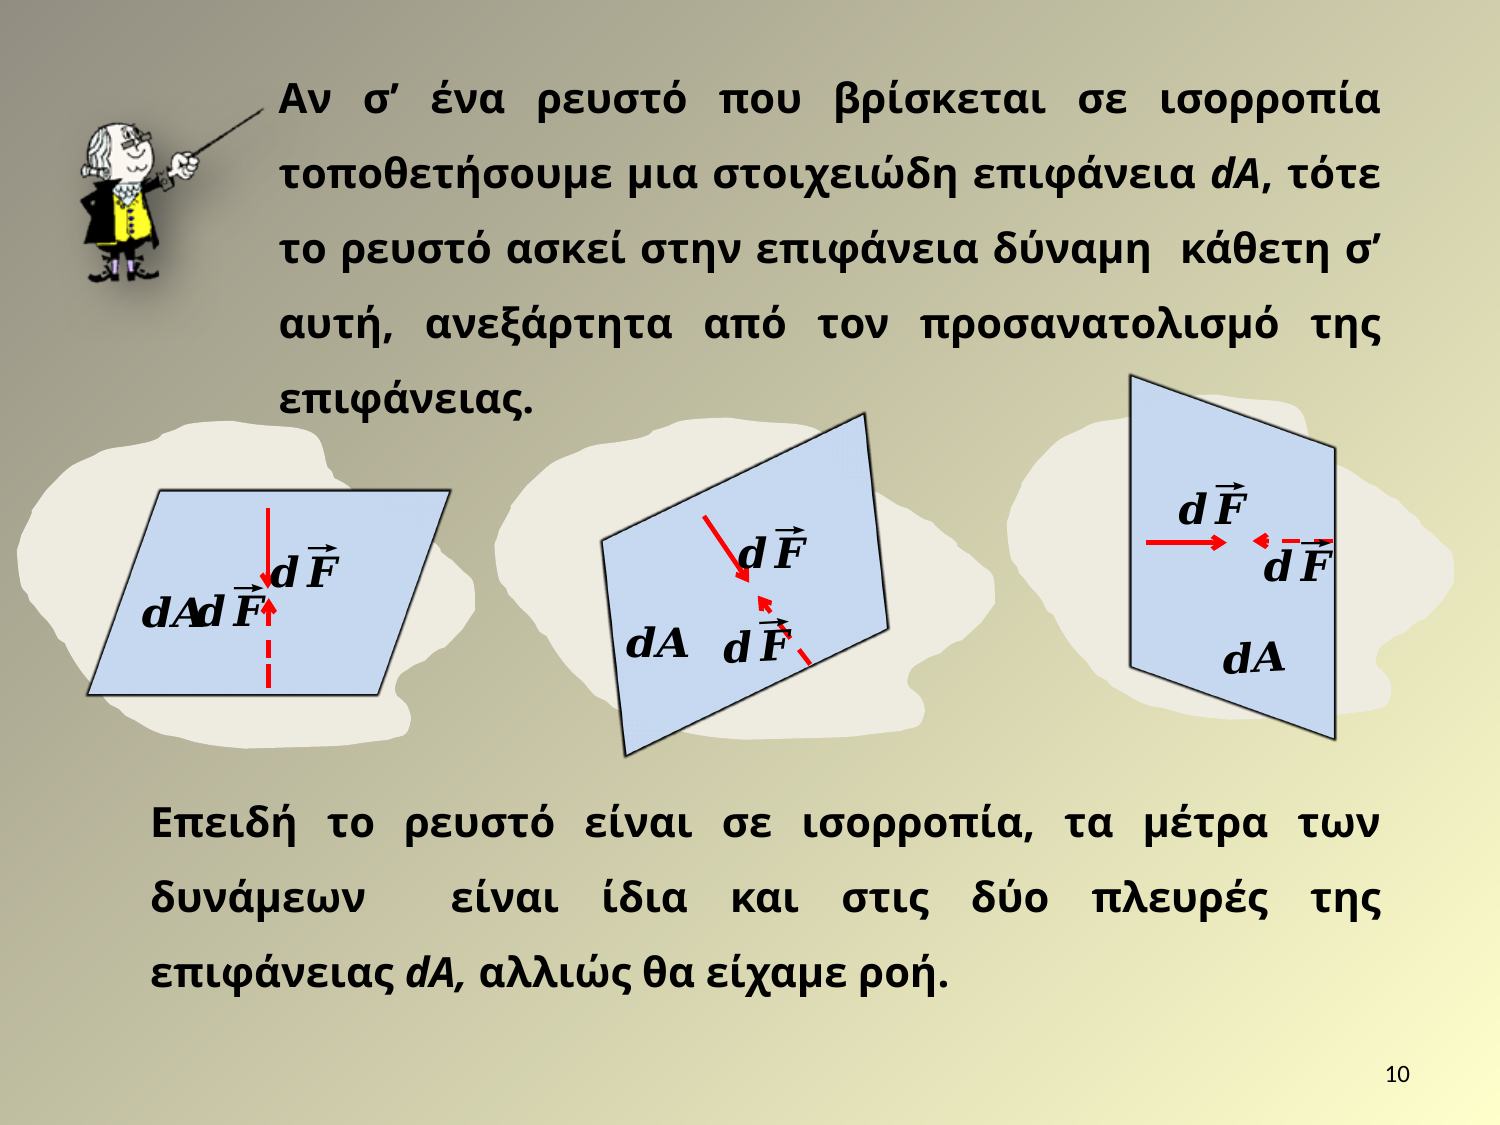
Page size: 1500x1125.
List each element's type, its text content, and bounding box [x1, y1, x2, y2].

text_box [193, 507, 343, 689]
picture [67, 103, 269, 295]
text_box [494, 417, 996, 740]
slide_number 10 [1074, 1042, 1425, 1103]
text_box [721, 486, 816, 679]
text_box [16, 420, 476, 749]
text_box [1006, 373, 1455, 741]
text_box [1145, 479, 1337, 593]
